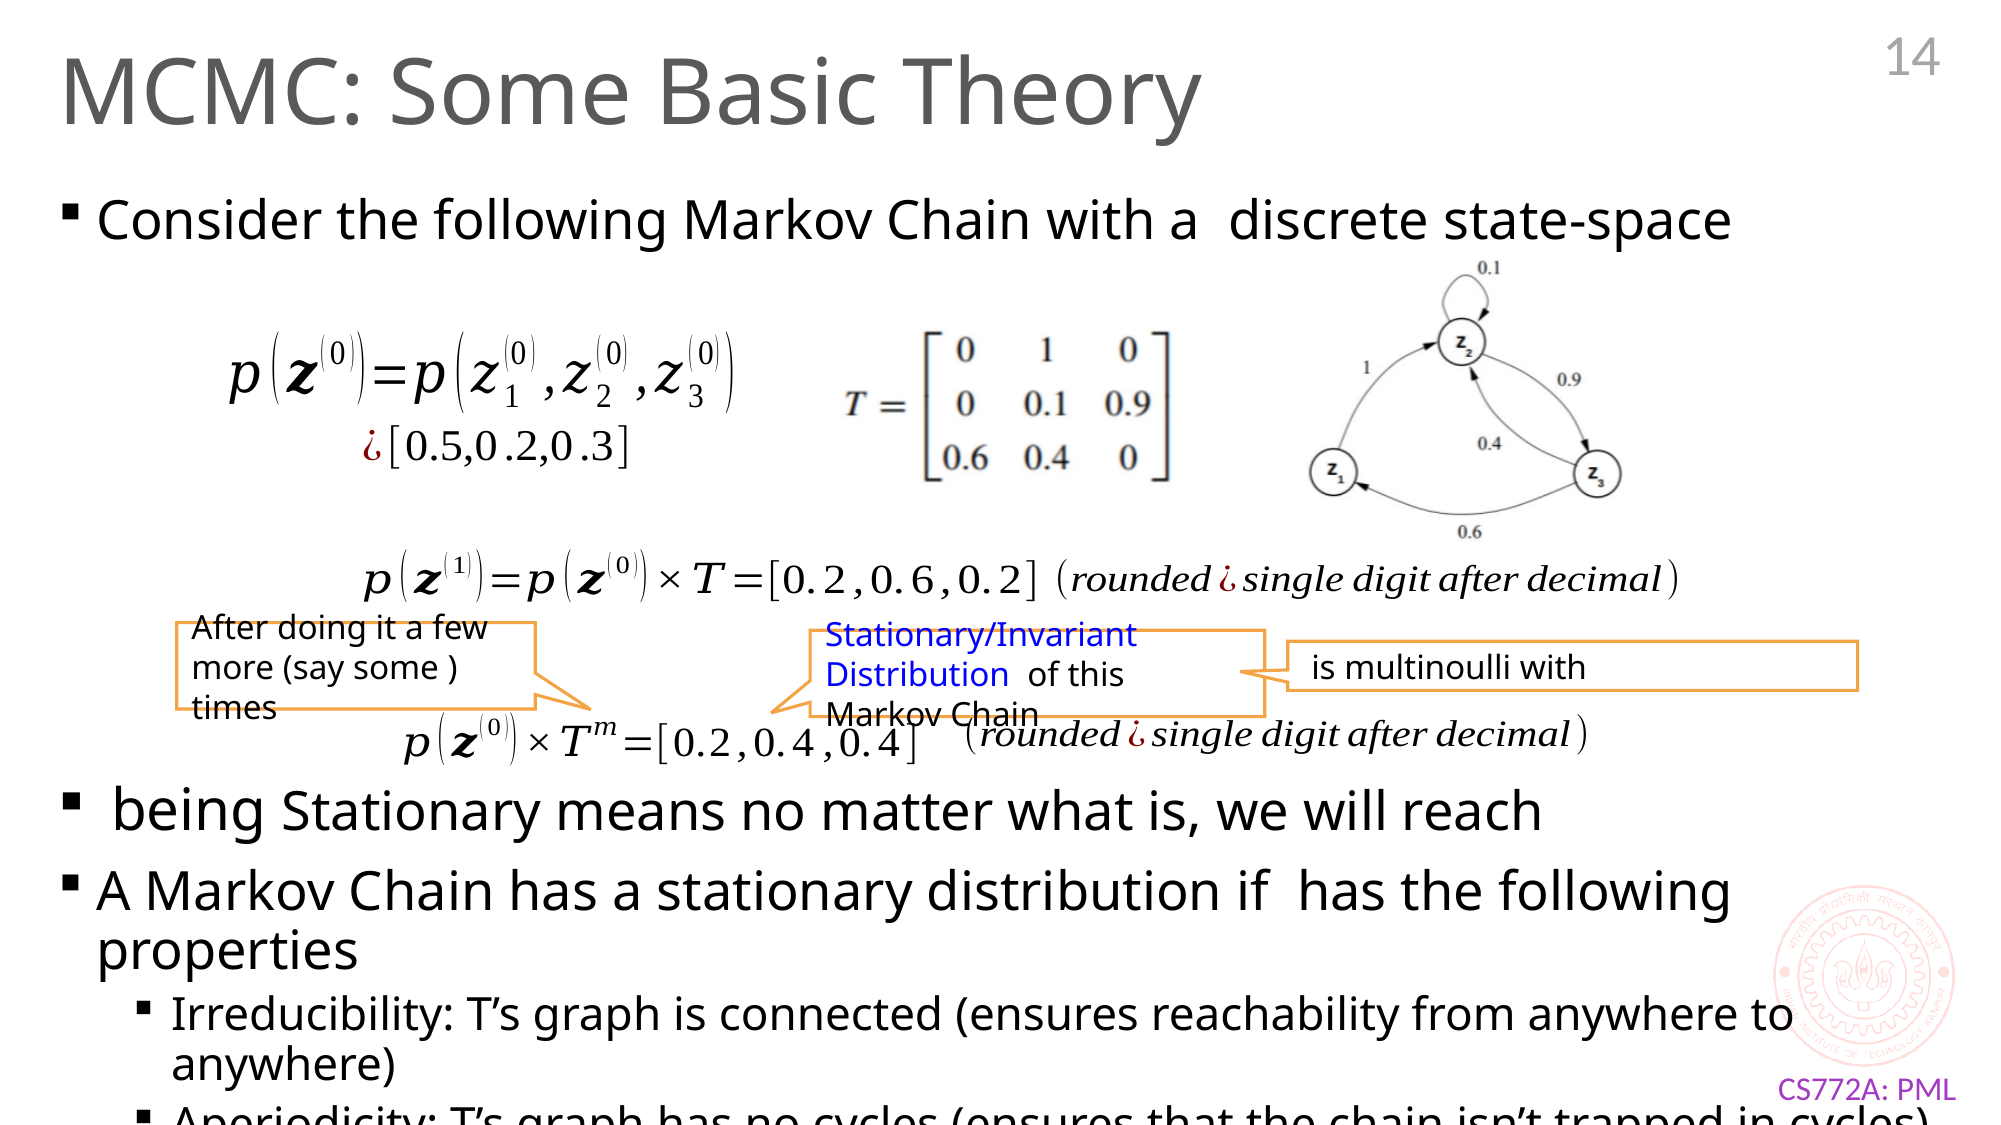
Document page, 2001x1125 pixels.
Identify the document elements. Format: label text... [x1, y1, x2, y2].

picture [831, 259, 1626, 543]
title MCMC: Some Basic Theory [43, 27, 1970, 163]
text_box 14 [1857, 22, 1957, 83]
